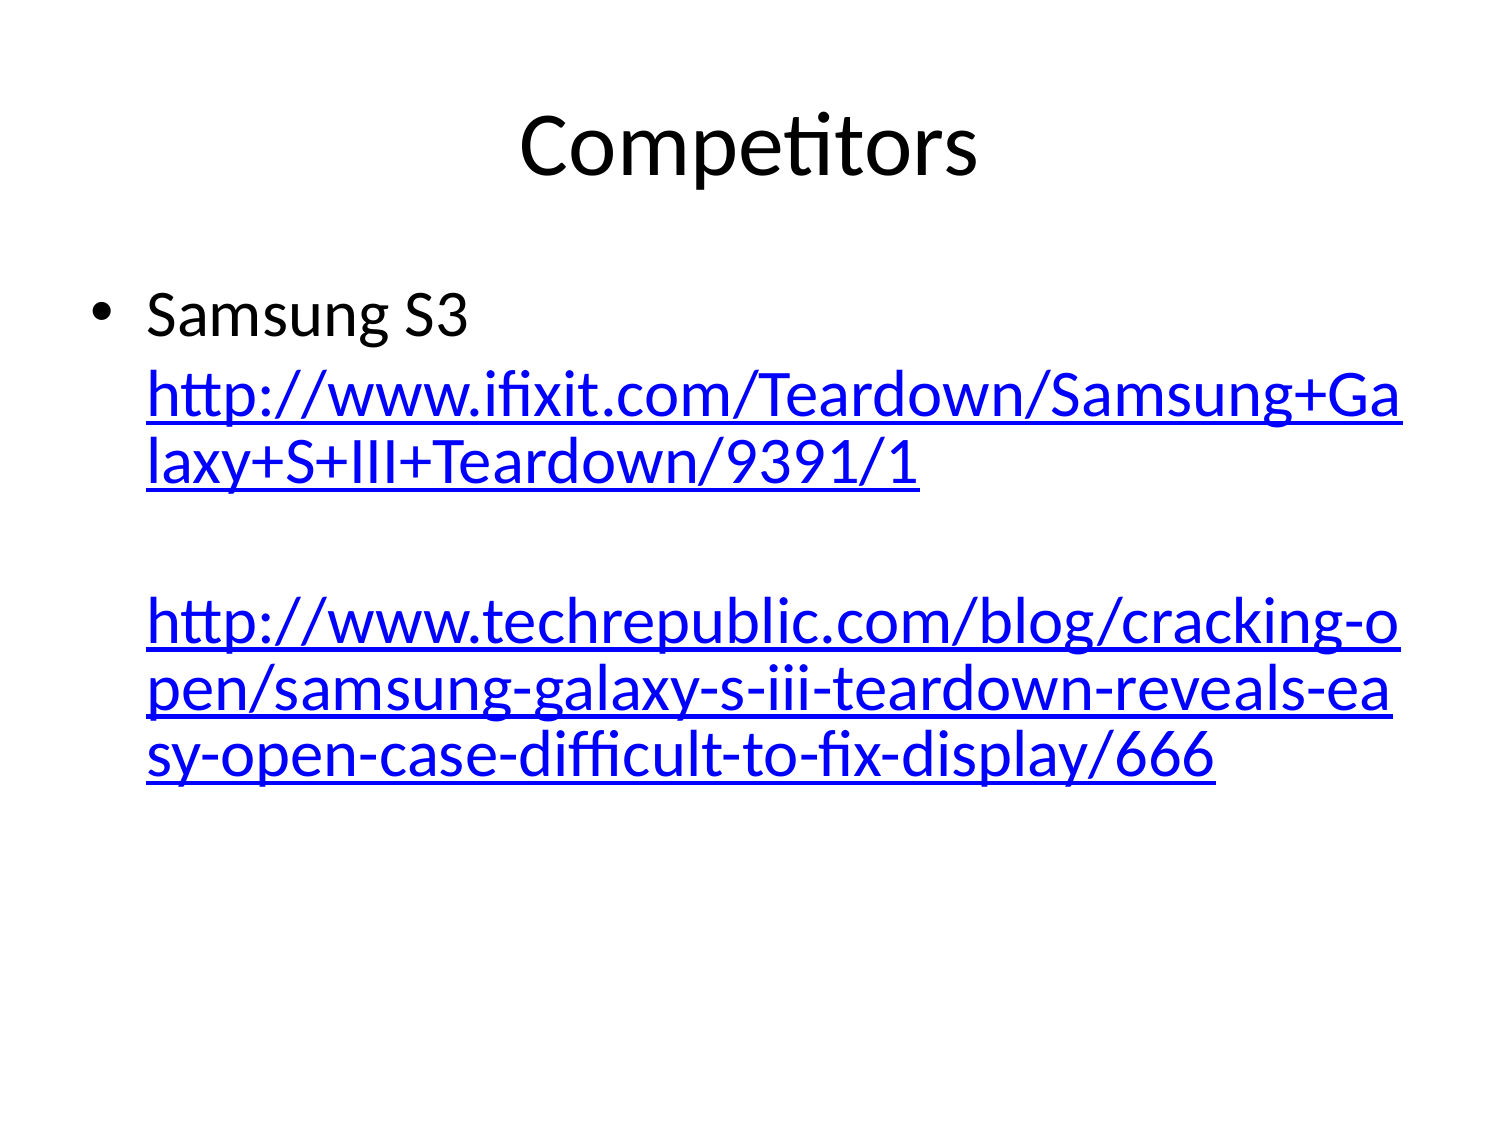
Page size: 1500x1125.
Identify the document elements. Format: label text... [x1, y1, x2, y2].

title Competitors [75, 45, 1425, 233]
list Samsung S3 http://www.ifixit.com/Teardown/Samsung+Galaxy+S+III+Teardown/9391/1 http://www.techrepublic.com/blog/cracking-open/samsung-galaxy-s-iii-teardown-reveals-easy-open-case-difficult-to-fix-display/666 [75, 262, 1425, 1005]
